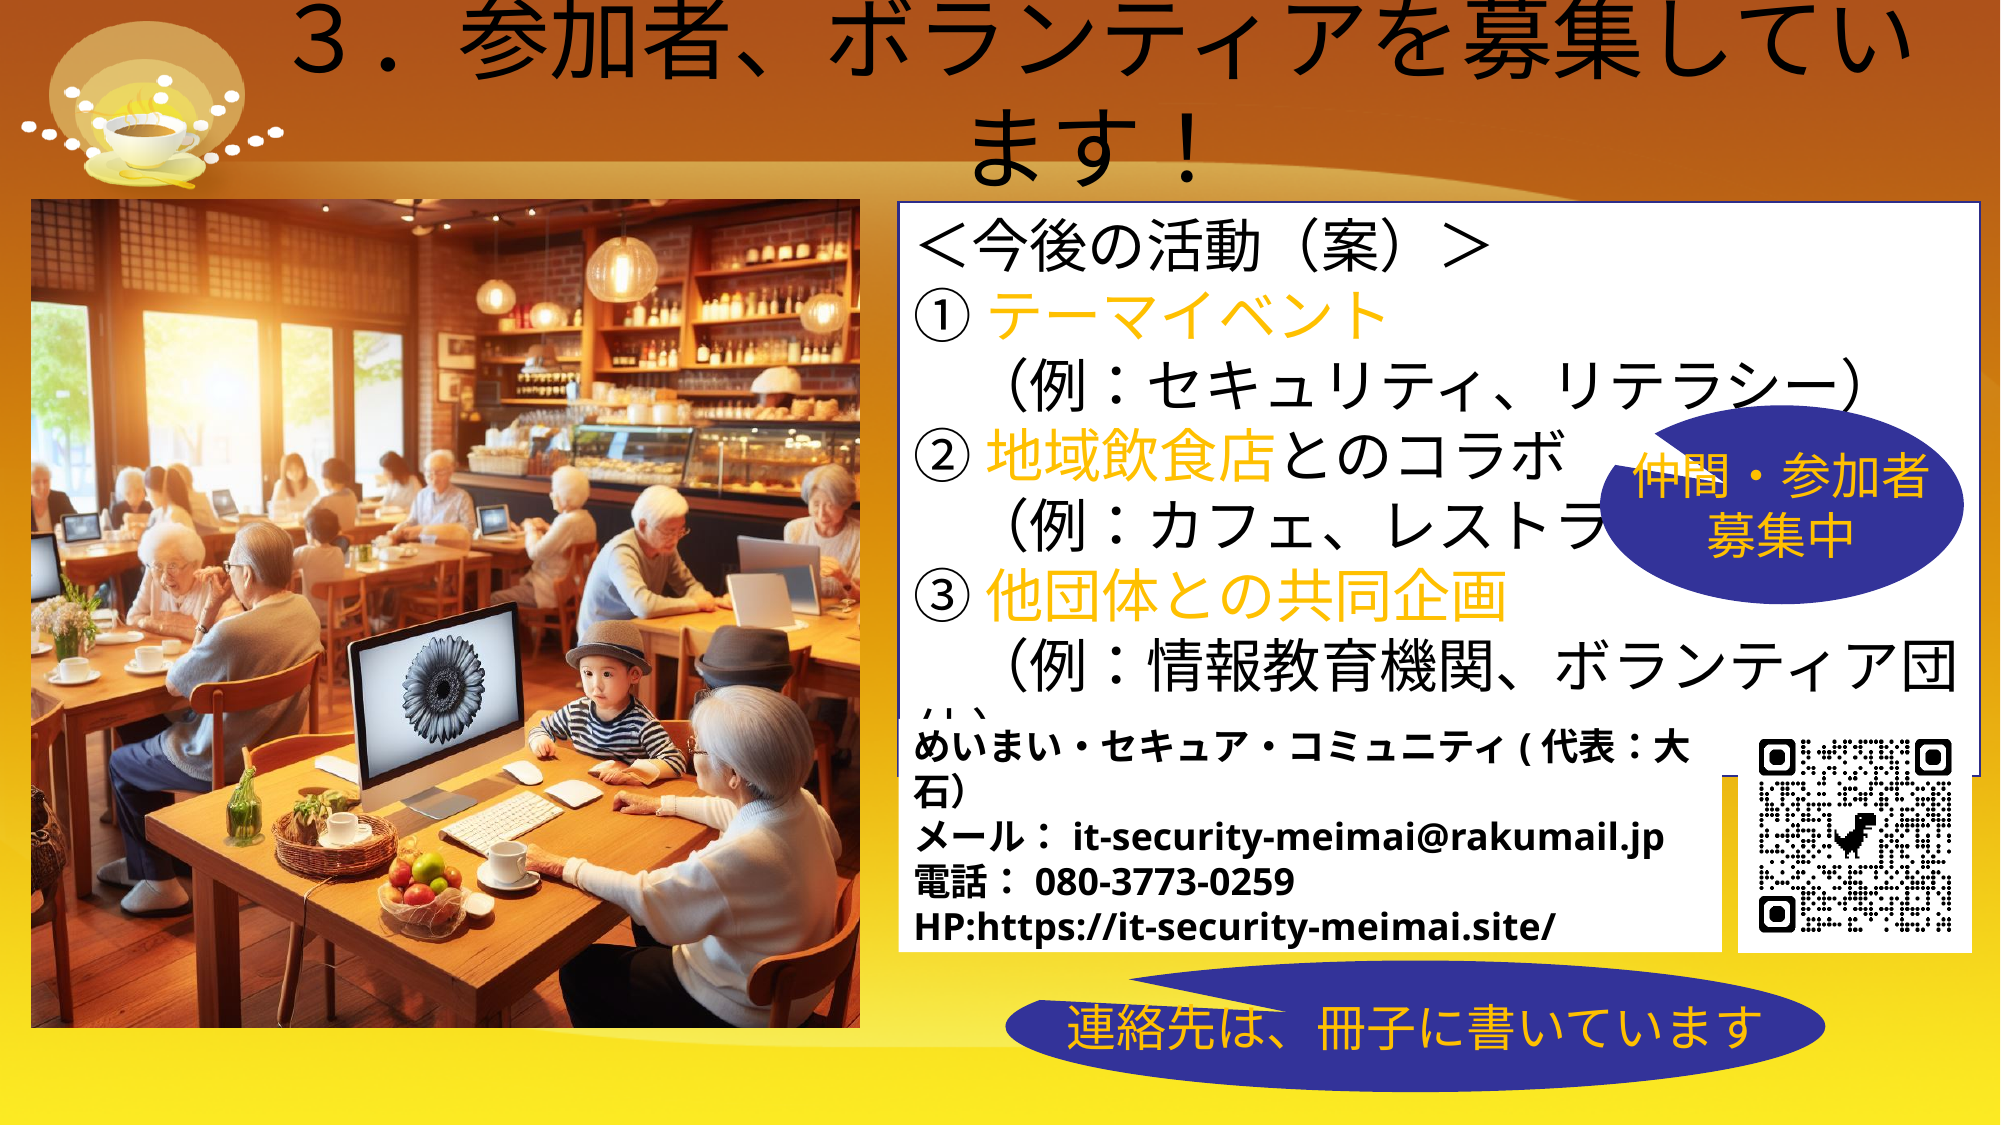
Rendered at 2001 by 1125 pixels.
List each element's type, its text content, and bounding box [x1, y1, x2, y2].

text_box めいまい・セキュア・コミュニティ(代表：大石） メール：it-security-meimai@rakumail.jp 電話：080-3773-0259 HP:https://it-security-meimai.site/ [897, 718, 1723, 953]
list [31, 199, 860, 1028]
text_box 連絡先は、冊子に書いています [1004, 959, 1827, 1094]
picture [0, 0, 2001, 1125]
text_box ＜今後の活動（案）＞ ①テーマイベント （例：セキュリティ、リテラシー） ②地域飲食店とのコラボ （例：カフェ、レストラン） ③他団体との共同企画 （例：情報教育機関、ボランティア団体） [897, 201, 1981, 777]
title ３．参加者、ボランティアを募集しています！ [228, 20, 1965, 162]
text_box 仲間・参加者 募集中 [1599, 404, 1965, 606]
